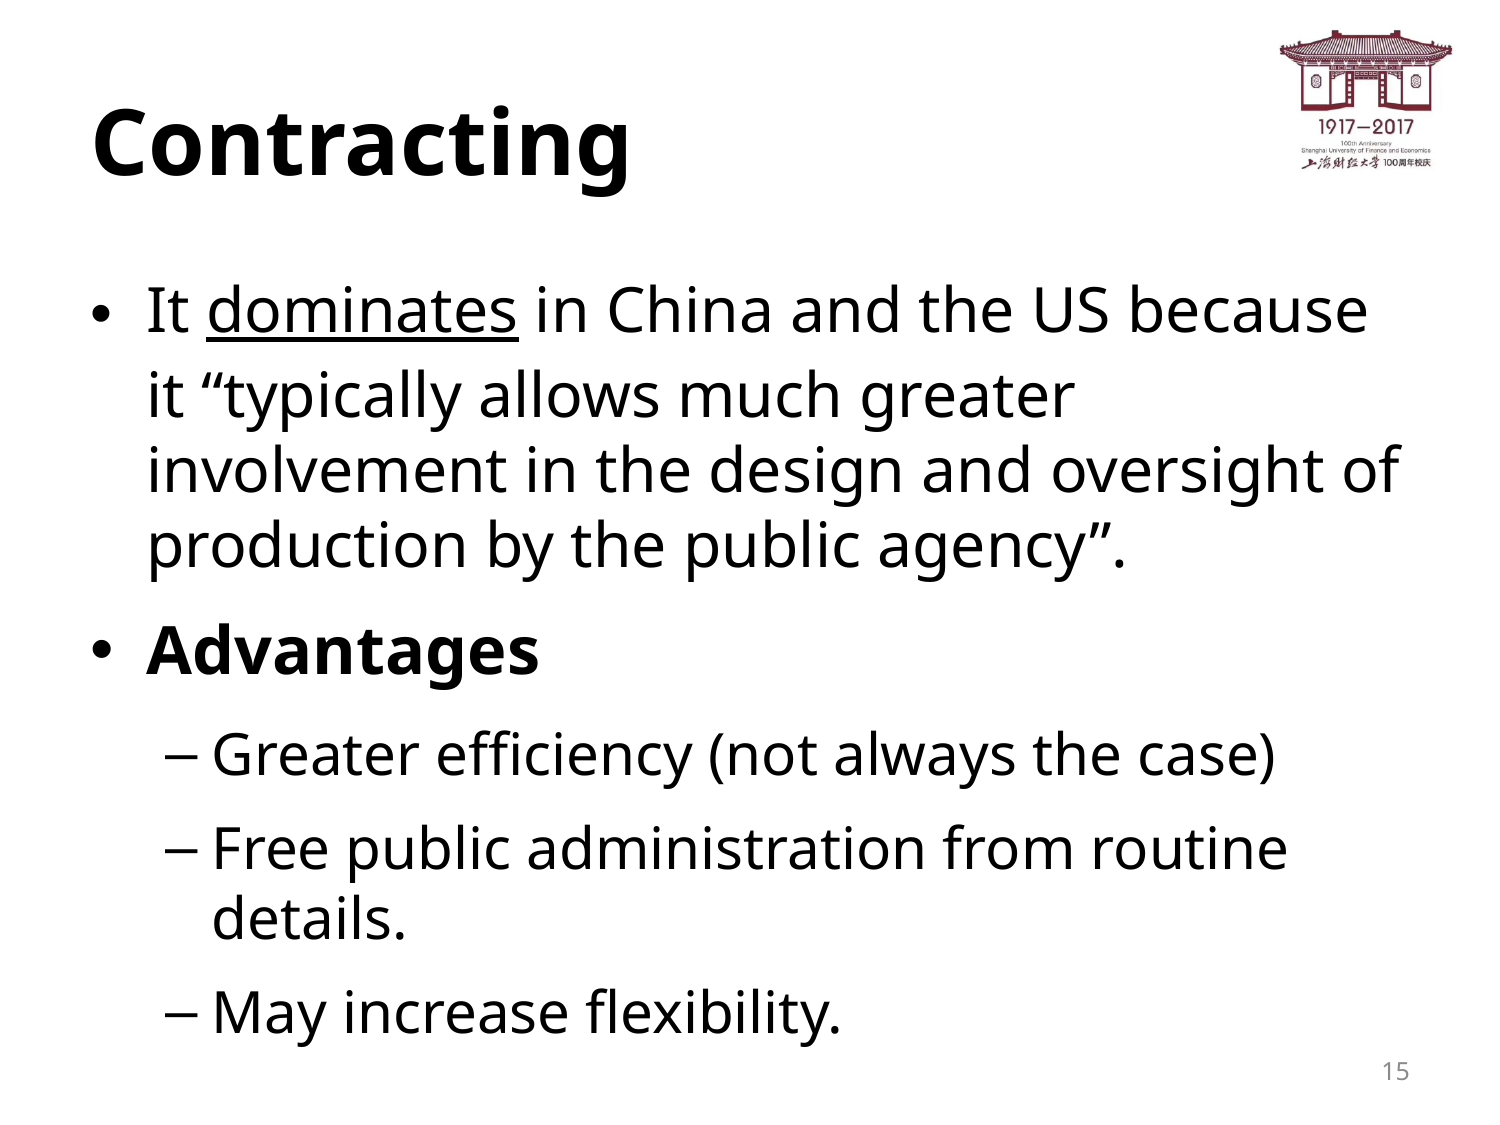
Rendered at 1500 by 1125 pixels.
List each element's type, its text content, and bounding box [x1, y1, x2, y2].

list It dominates in China and the US because it “typically allows much greater involvement in the design and oversight of production by the public agency”. Advantages Greater efficiency (not always the case) Free public administration from routine details. May increase flexibility. [75, 262, 1425, 1005]
picture [1269, 0, 1462, 173]
slide_number 15 [1074, 1042, 1425, 1103]
title Contracting [75, 45, 1425, 233]
